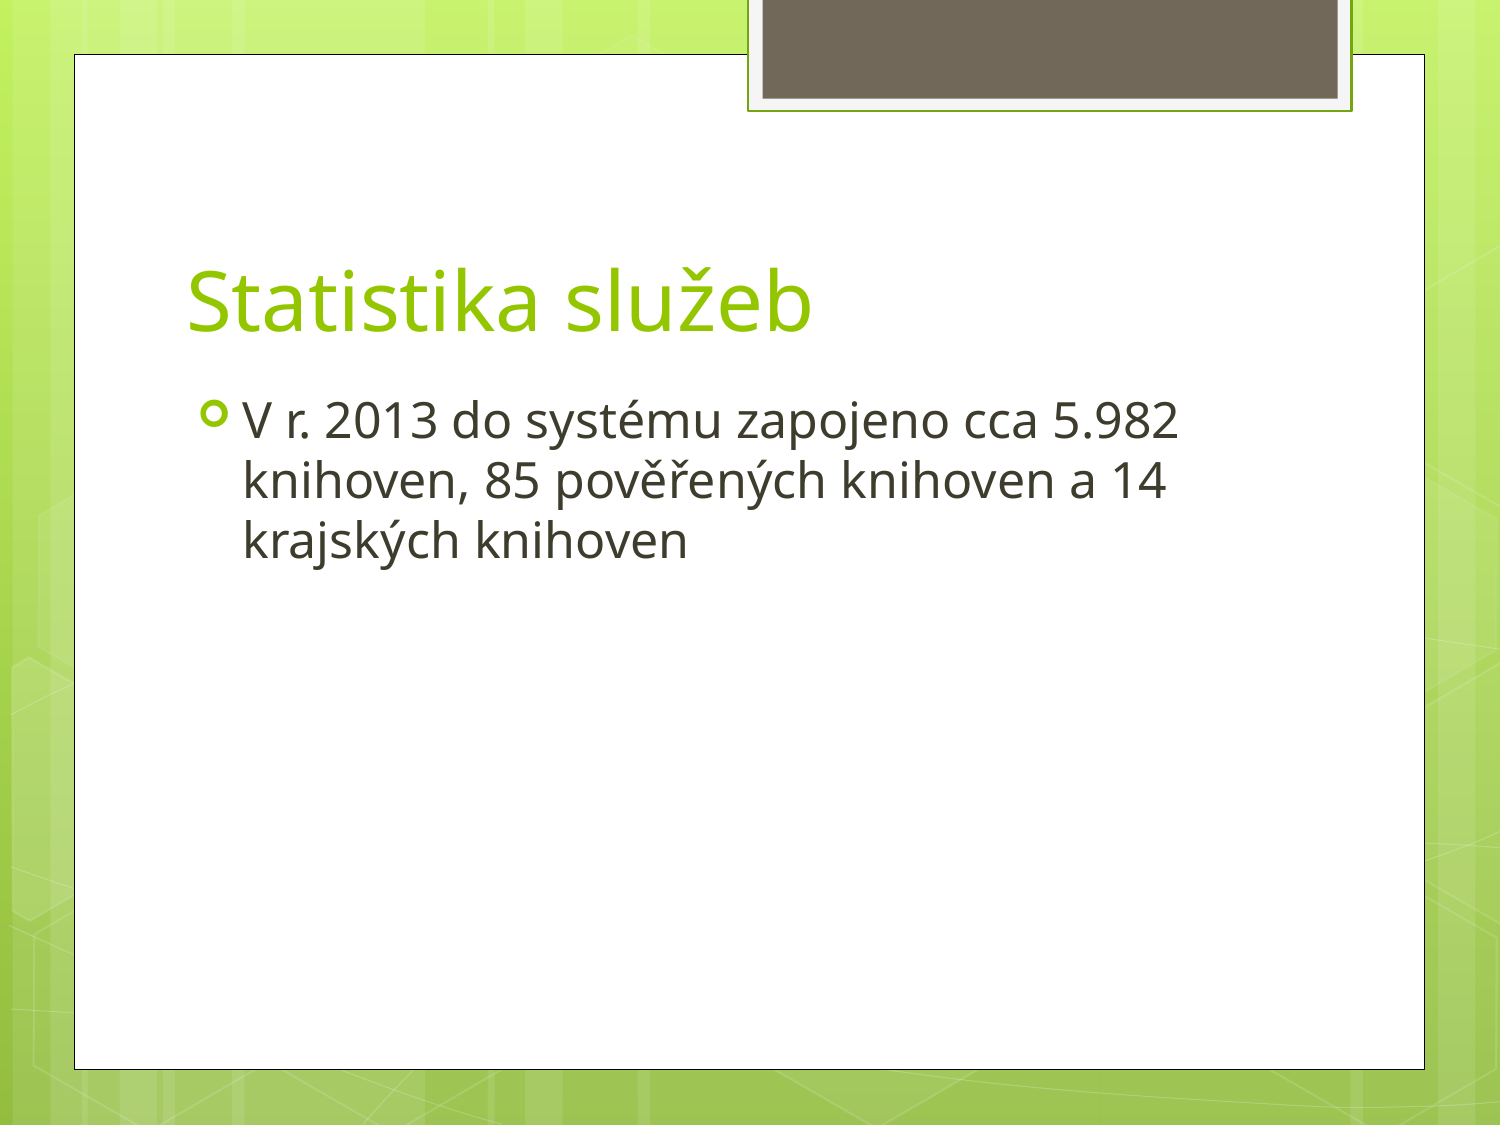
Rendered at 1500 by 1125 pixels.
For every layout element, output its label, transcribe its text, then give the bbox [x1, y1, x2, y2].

title Statistika služeb [171, 168, 1324, 357]
list V r. 2013 do systému zapojeno cca 5.982 knihoven, 85 pověřených knihoven a 14 krajských knihoven [171, 381, 1283, 957]
